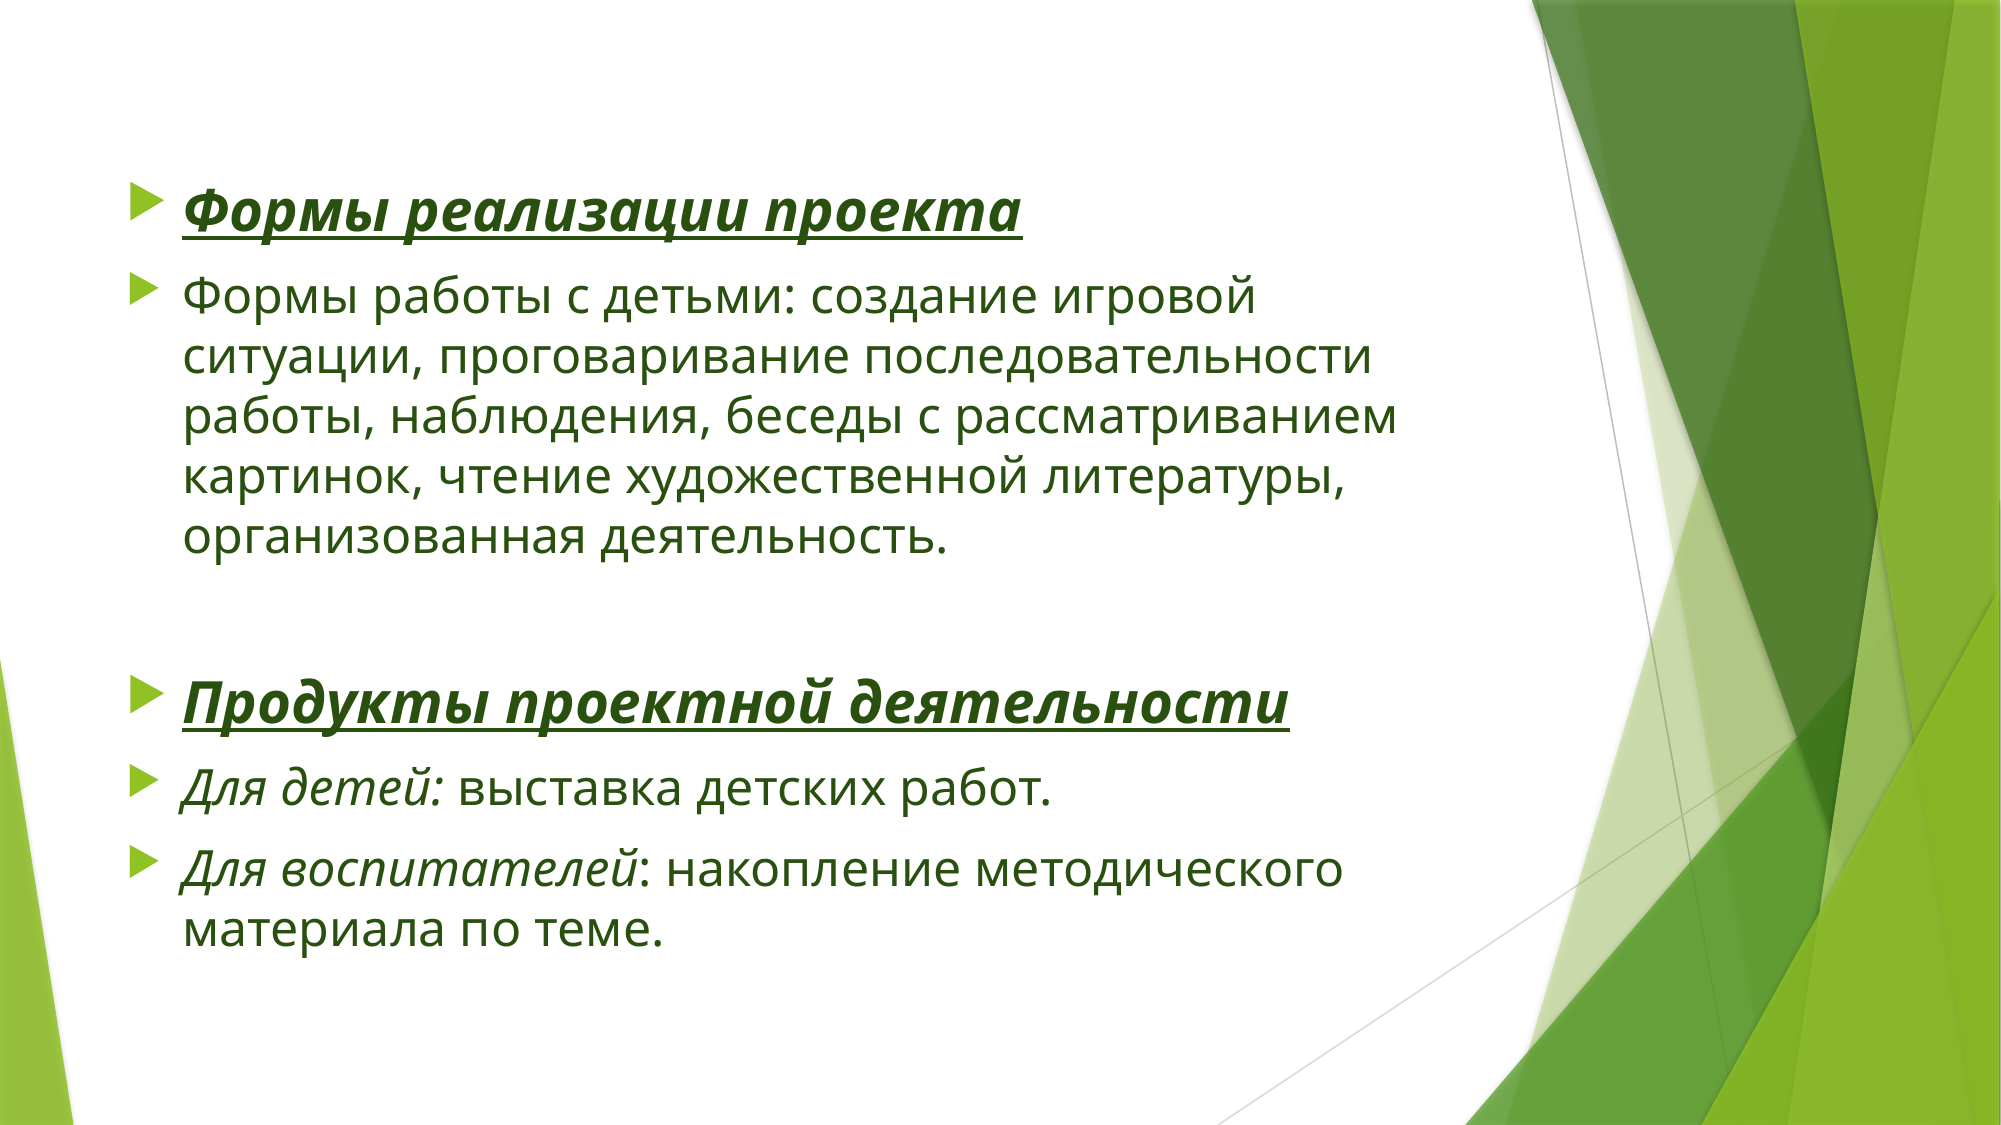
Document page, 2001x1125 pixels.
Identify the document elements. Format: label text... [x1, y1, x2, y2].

list Формы реализации проекта Формы работы с детьми: создание игровой ситуации, проговаривание последовательности работы, наблюдения, беседы с рассматриванием картинок, чтение художественной литературы, организованная деятельность. Продукты проектной деятельности Для детей: выставка детских работ. Для воспитателей: накопление методического материала по теме. [111, 165, 1522, 991]
